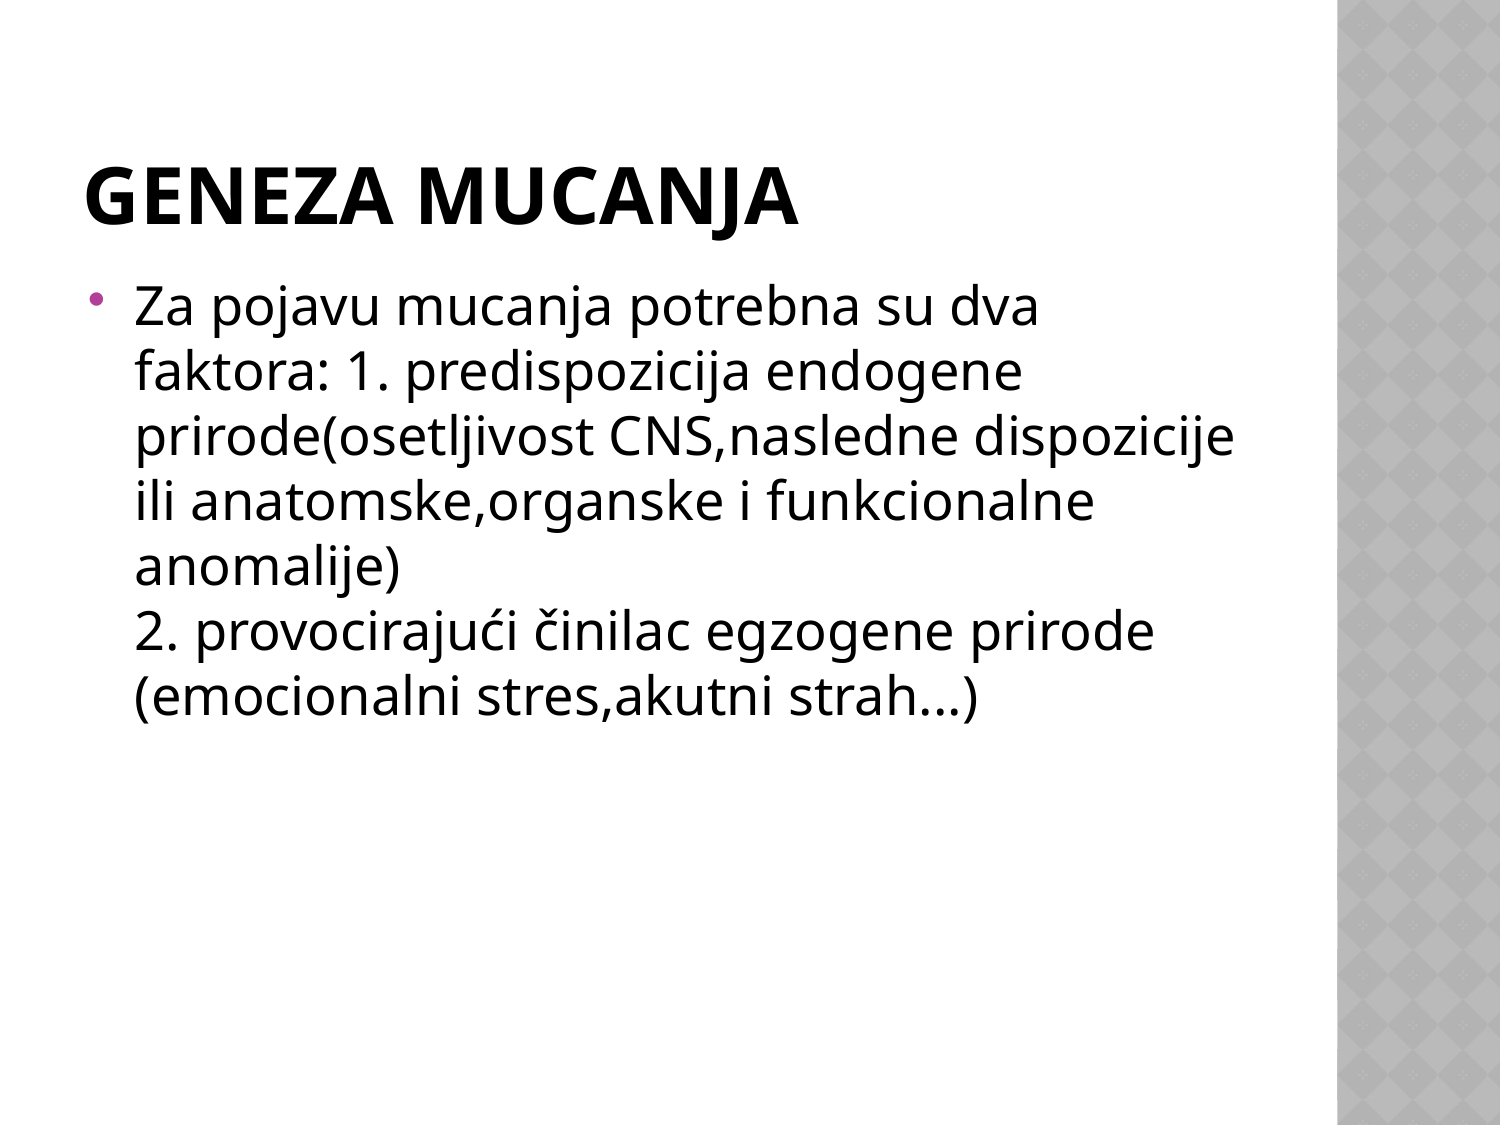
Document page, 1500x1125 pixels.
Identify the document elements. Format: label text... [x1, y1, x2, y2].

list Za pojavu mucanja potrebna su dva faktora: 1. predispozicija endogene prirode(osetljivost CNS,nasledne dispozicije ili anatomske,organske i funkcionalne anomalije) 2. provocirajući činilac egzogene prirode (emocionalni stres,akutni strah...) [75, 264, 1263, 1059]
title Geneza mucanja [75, 52, 1263, 240]
